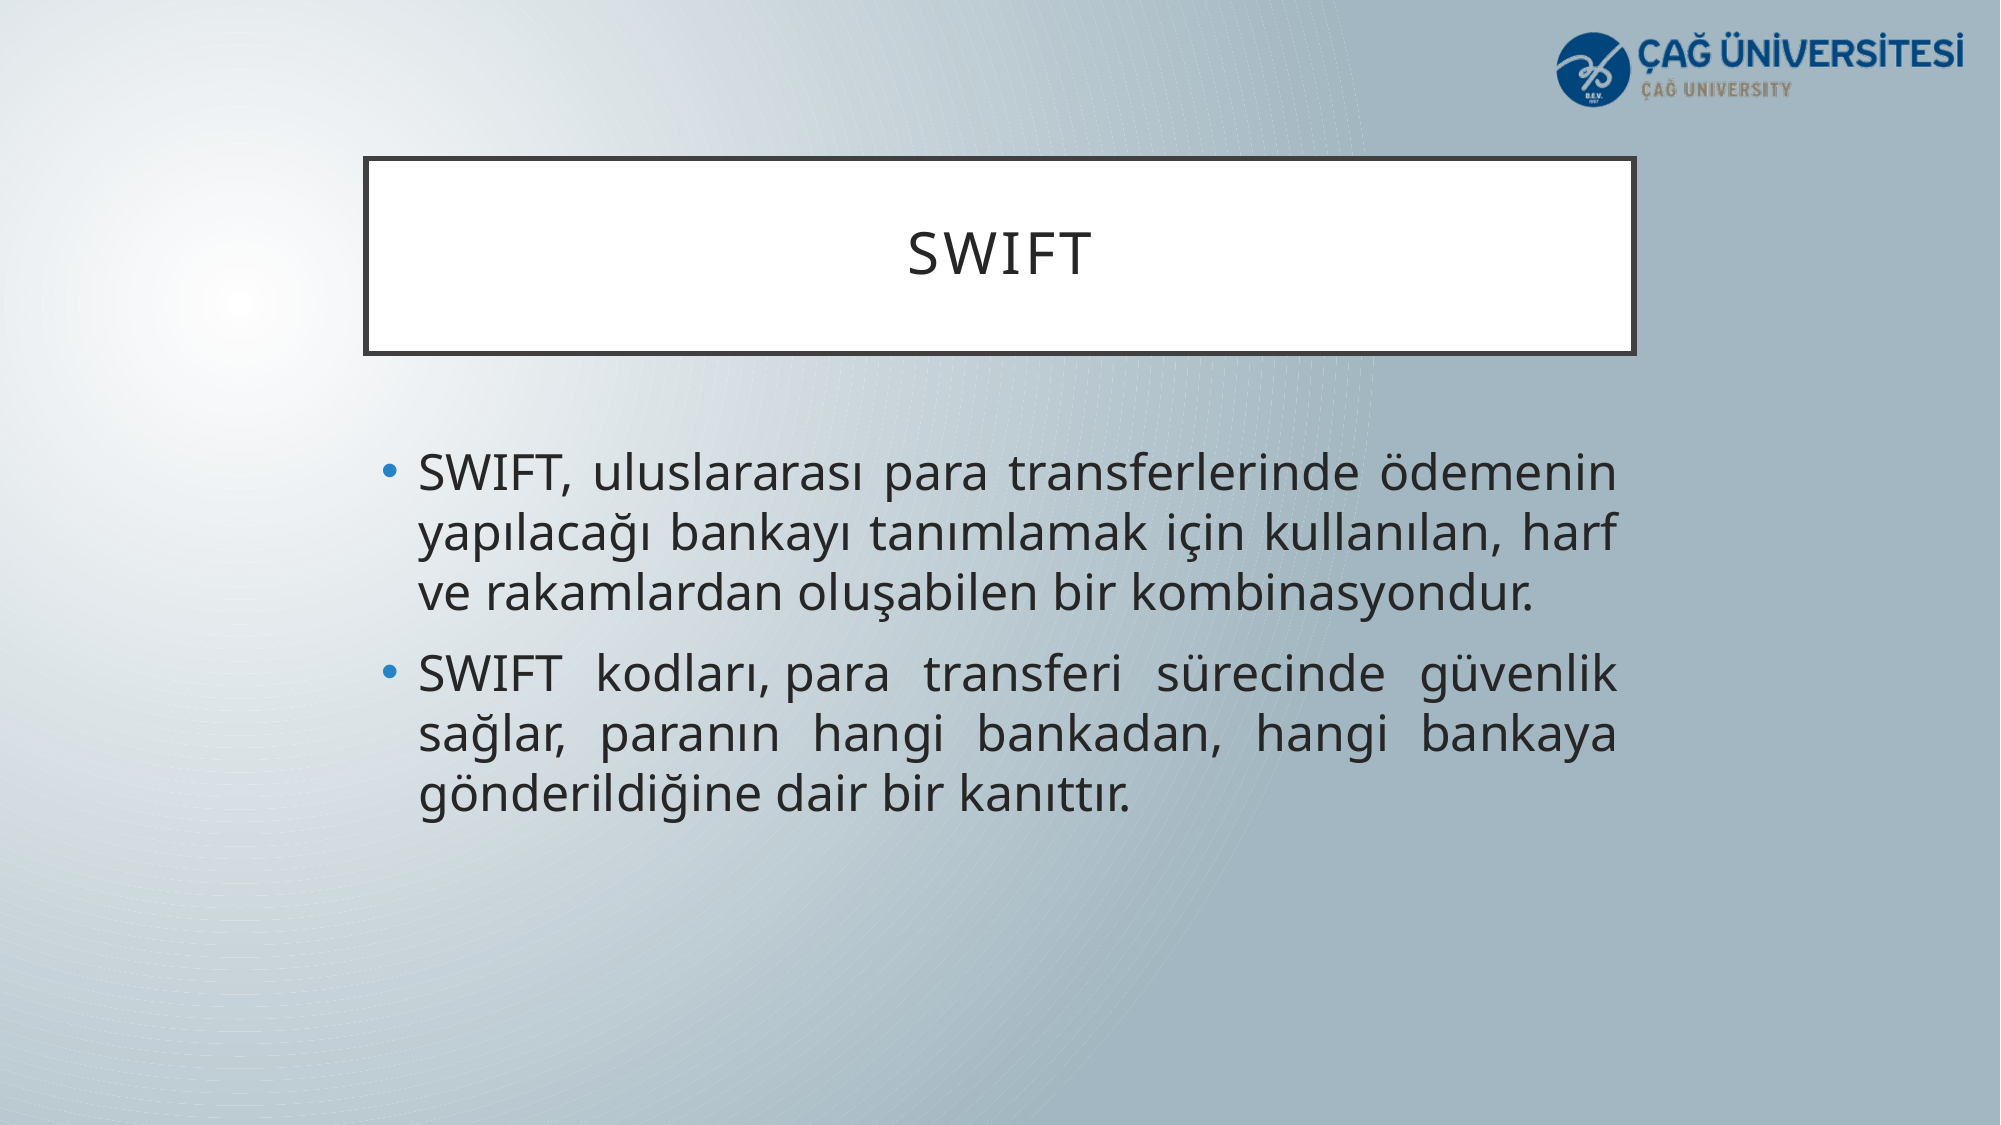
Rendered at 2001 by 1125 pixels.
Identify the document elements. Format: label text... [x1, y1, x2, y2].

picture [1550, 23, 1972, 119]
title SWIFT [363, 156, 1637, 356]
list SWIFT, uluslararası para transferlerinde ödemenin yapılacağı bankayı tanımlamak için kullanılan, harf ve rakamlardan oluşabilen bir kombinasyondur. SWIFT kodları, para transferi sürecinde güvenlik sağlar, paranın hangi bankadan, hangi bankaya gönderildiğine dair bir kanıttır. [366, 432, 1634, 942]
